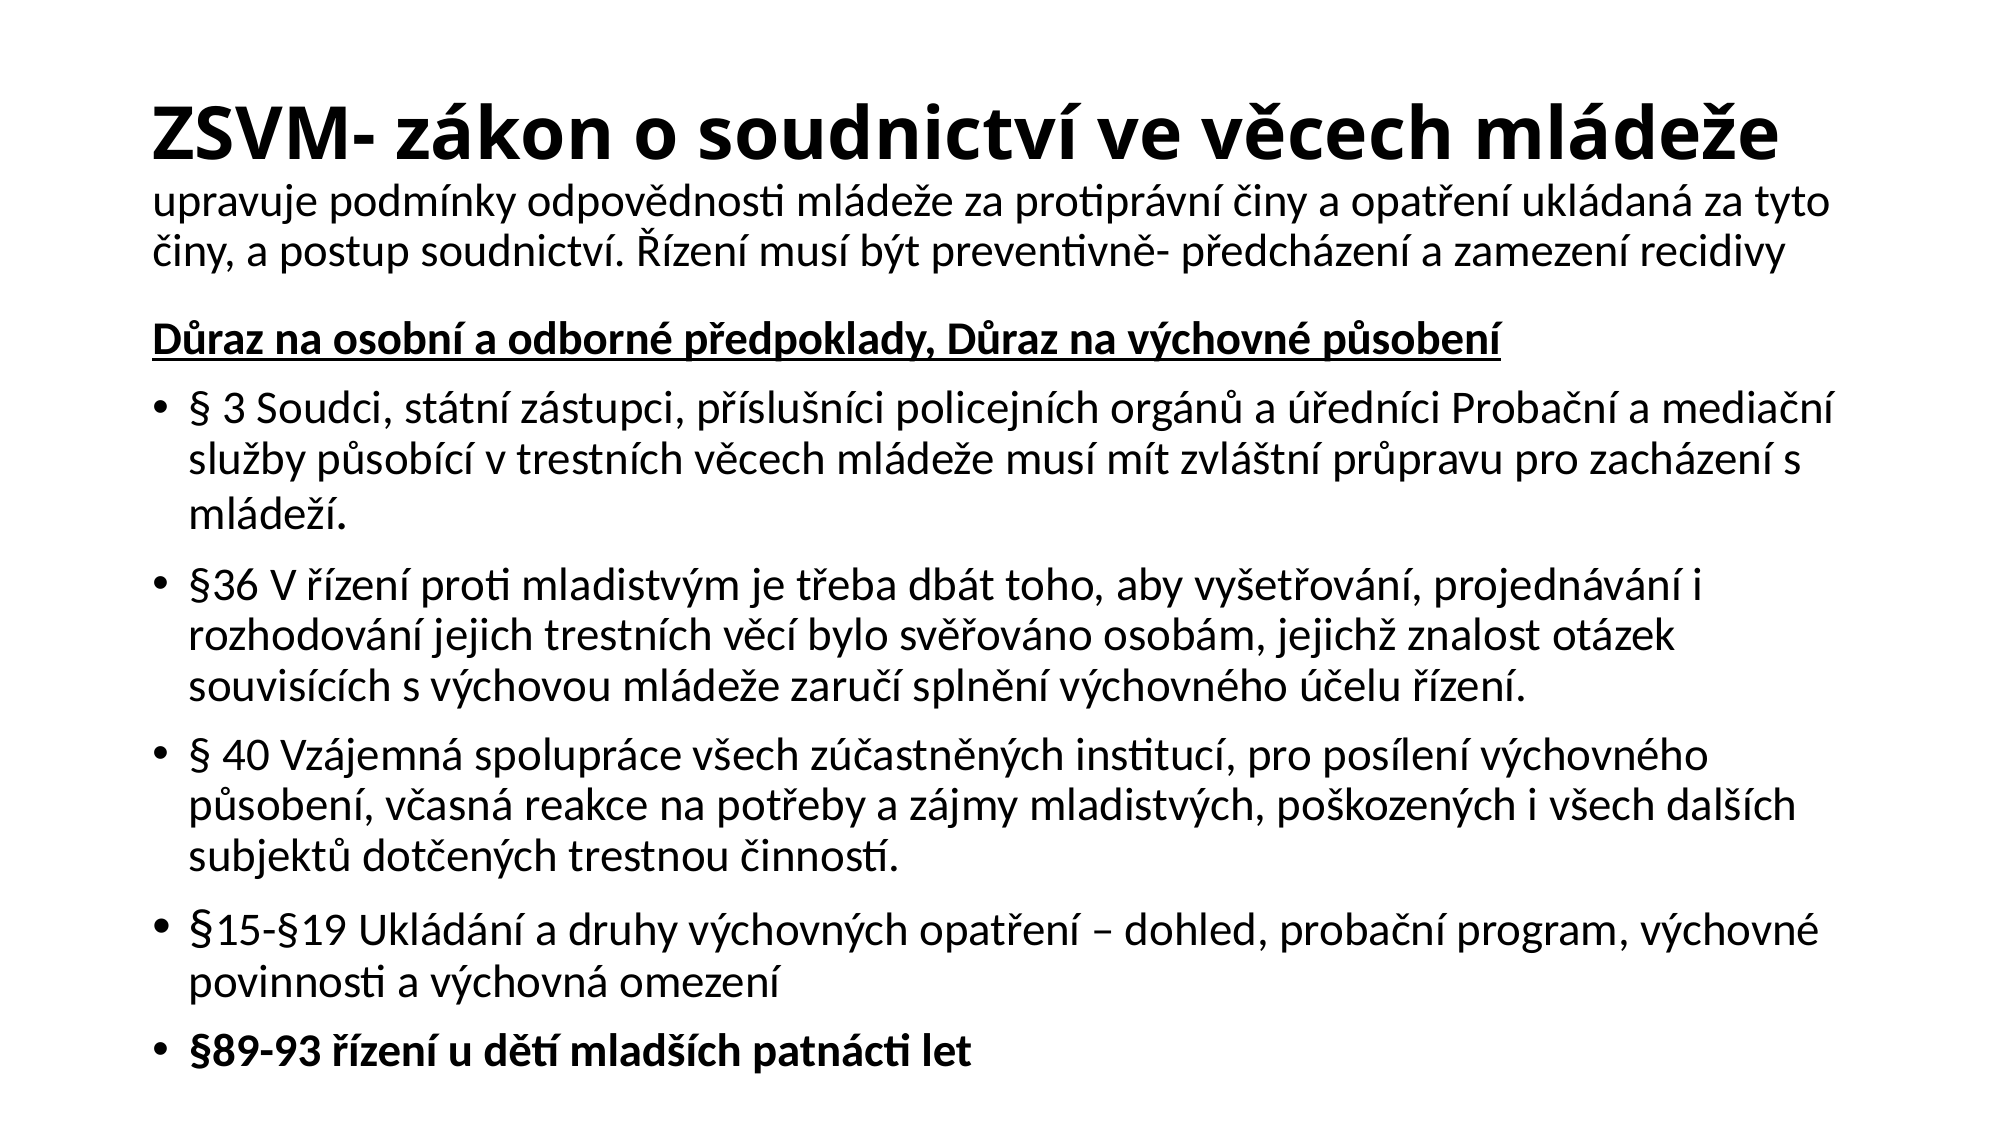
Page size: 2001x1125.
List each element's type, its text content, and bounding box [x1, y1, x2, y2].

title ZSVM- zákon o soudnictví ve věcech mládeže upravuje podmínky odpovědnosti mládeže za protiprávní činy a opatření ukládaná za tyto činy, a postup soudnictví. Řízení musí být preventivně- předcházení a zamezení recidivy [137, 66, 1863, 306]
list Důraz na osobní a odborné předpoklady, Důraz na výchovné působení § 3 Soudci, státní zástupci, příslušníci policejních orgánů a úředníci Probační a mediační služby působící v trestních věcech mládeže musí mít zvláštní průpravu pro zacházení s mládeží. §36 V řízení proti mladistvým je třeba dbát toho, aby vyšetřování, projednávání i rozhodování jejich trestních věcí bylo svěřováno osobám, jejichž znalost otázek souvisících s výchovou mládeže zaručí splnění výchovného účelu řízení. § 40 Vzájemná spolupráce všech zúčastněných institucí, pro posílení výchovného působení, včasná reakce na potřeby a zájmy mladistvých, poškozených i všech dalších subjektů dotčených trestnou činností. §15-§19 Ukládání a druhy výchovných opatření – dohled, probační program, výchovné povinnosti a výchovná omezení §89-93 řízení u dětí mladších patnácti let [137, 306, 1863, 1091]
